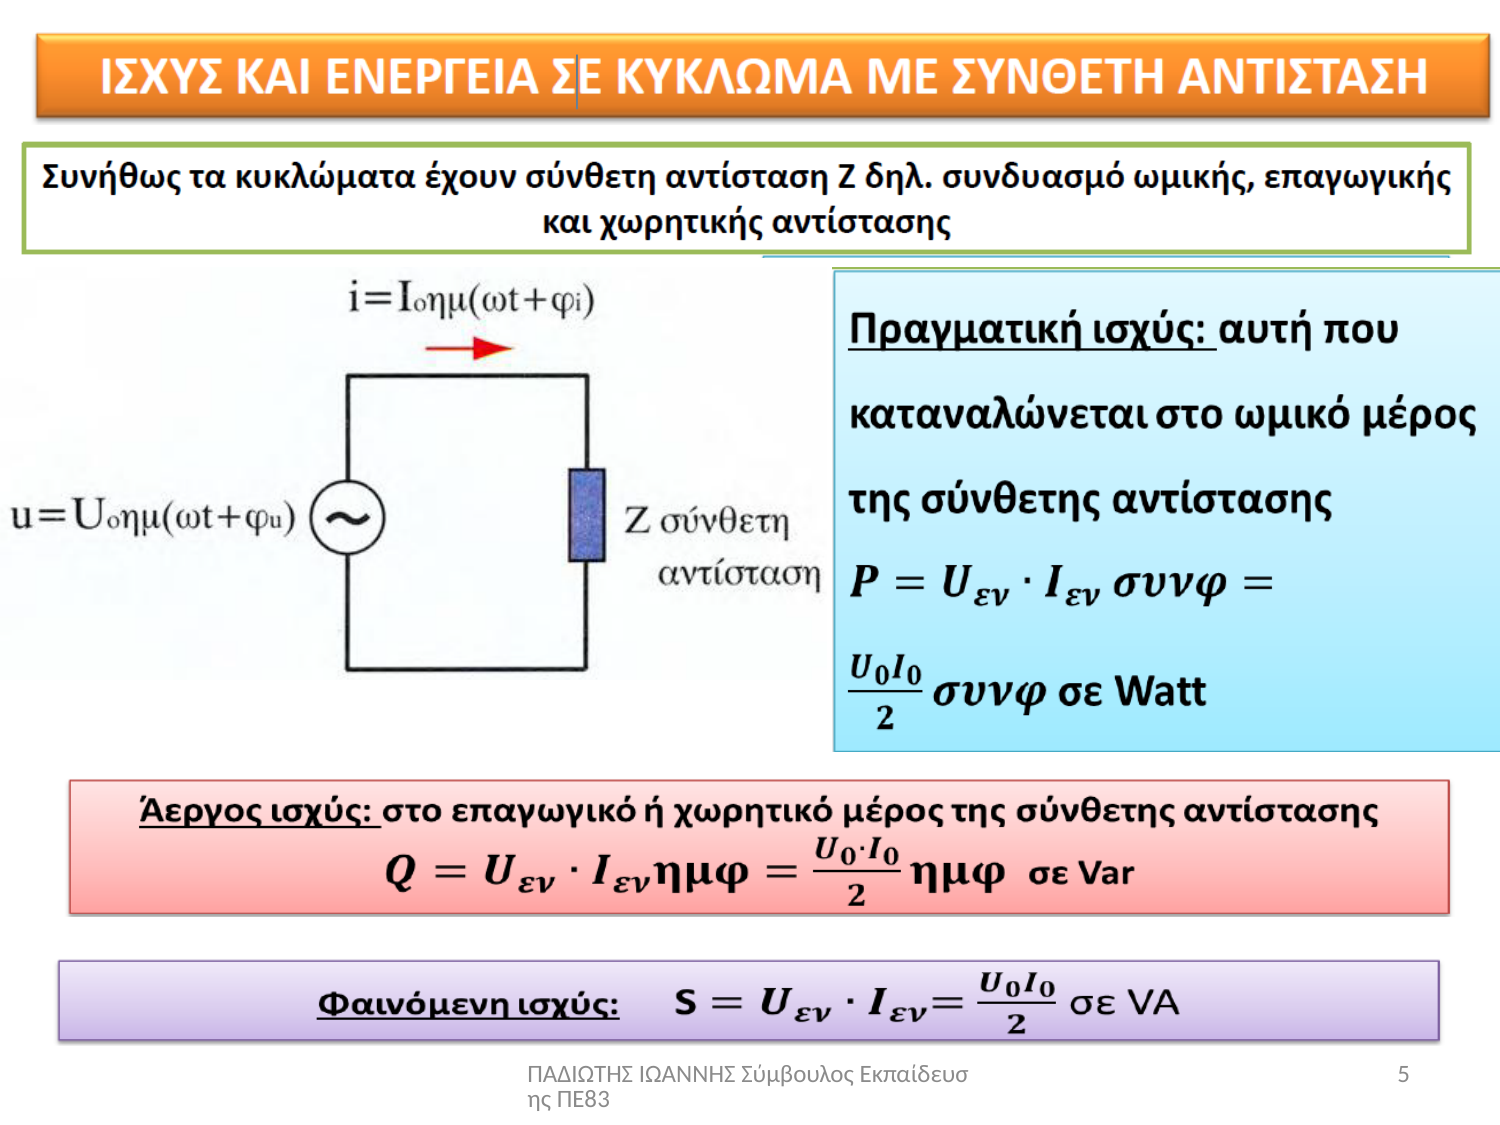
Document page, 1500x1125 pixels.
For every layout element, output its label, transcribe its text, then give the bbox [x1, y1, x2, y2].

picture [832, 266, 1500, 752]
picture [17, 136, 1474, 258]
picture [52, 951, 1448, 1046]
picture [0, 266, 828, 680]
footer ΠΑΔΙΩΤΗΣ ΙΩΑΝΝΗΣ Σύμβουλος Εκπαίδευσης ΠΕ83 [512, 1054, 988, 1103]
picture [64, 774, 1457, 917]
picture [29, 30, 1500, 125]
slide_number 5 [1074, 1054, 1425, 1103]
